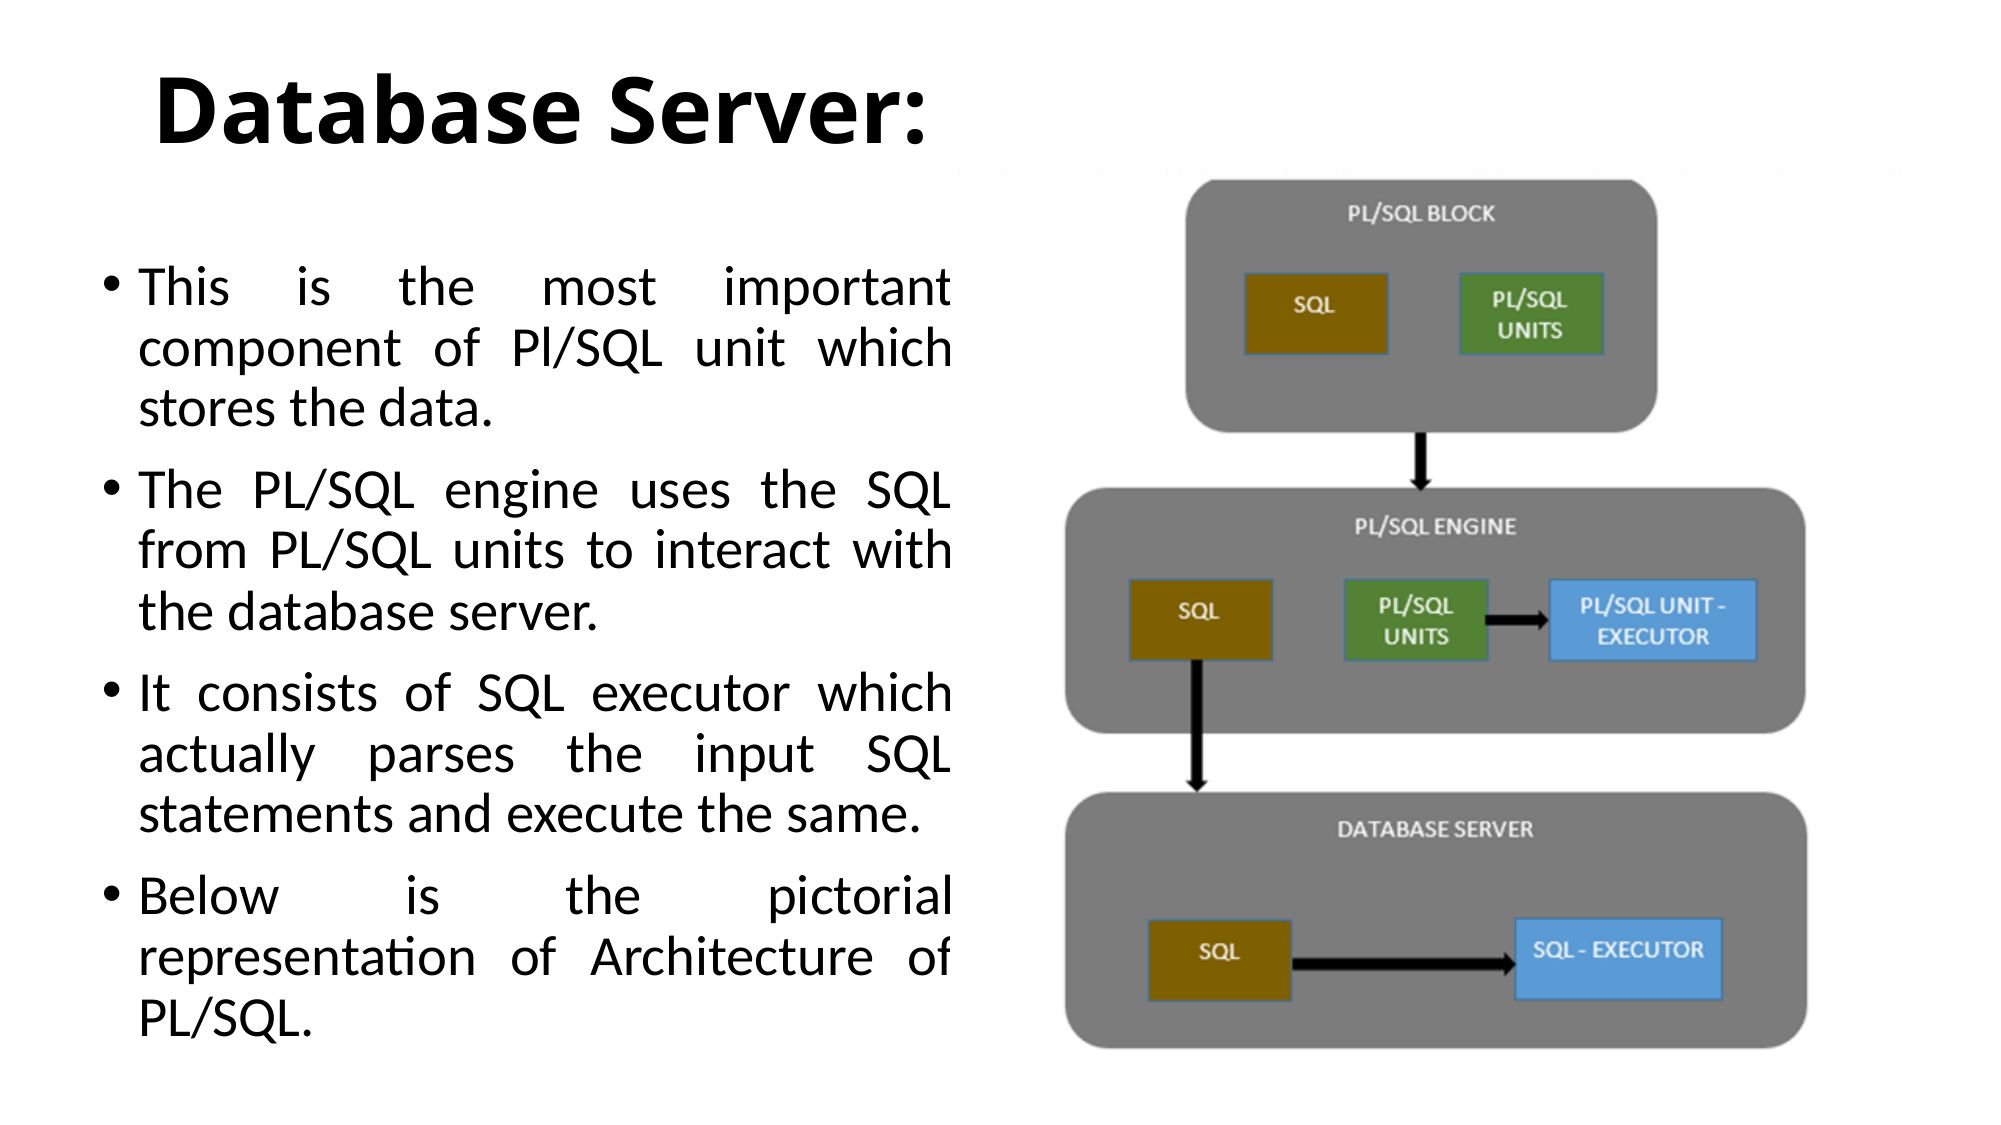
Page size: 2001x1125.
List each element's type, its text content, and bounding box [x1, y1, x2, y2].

picture [950, 168, 1904, 1078]
list This is the most important component of Pl/SQL unit which stores the data. The PL/SQL engine uses the SQL from PL/SQL units to interact with the database server. It consists of SQL executor which actually parses the input SQL statements and execute the same. Below is the pictorial representation of Architecture of PL/SQL. [86, 248, 950, 1057]
title Database Server: [137, 59, 1863, 248]
